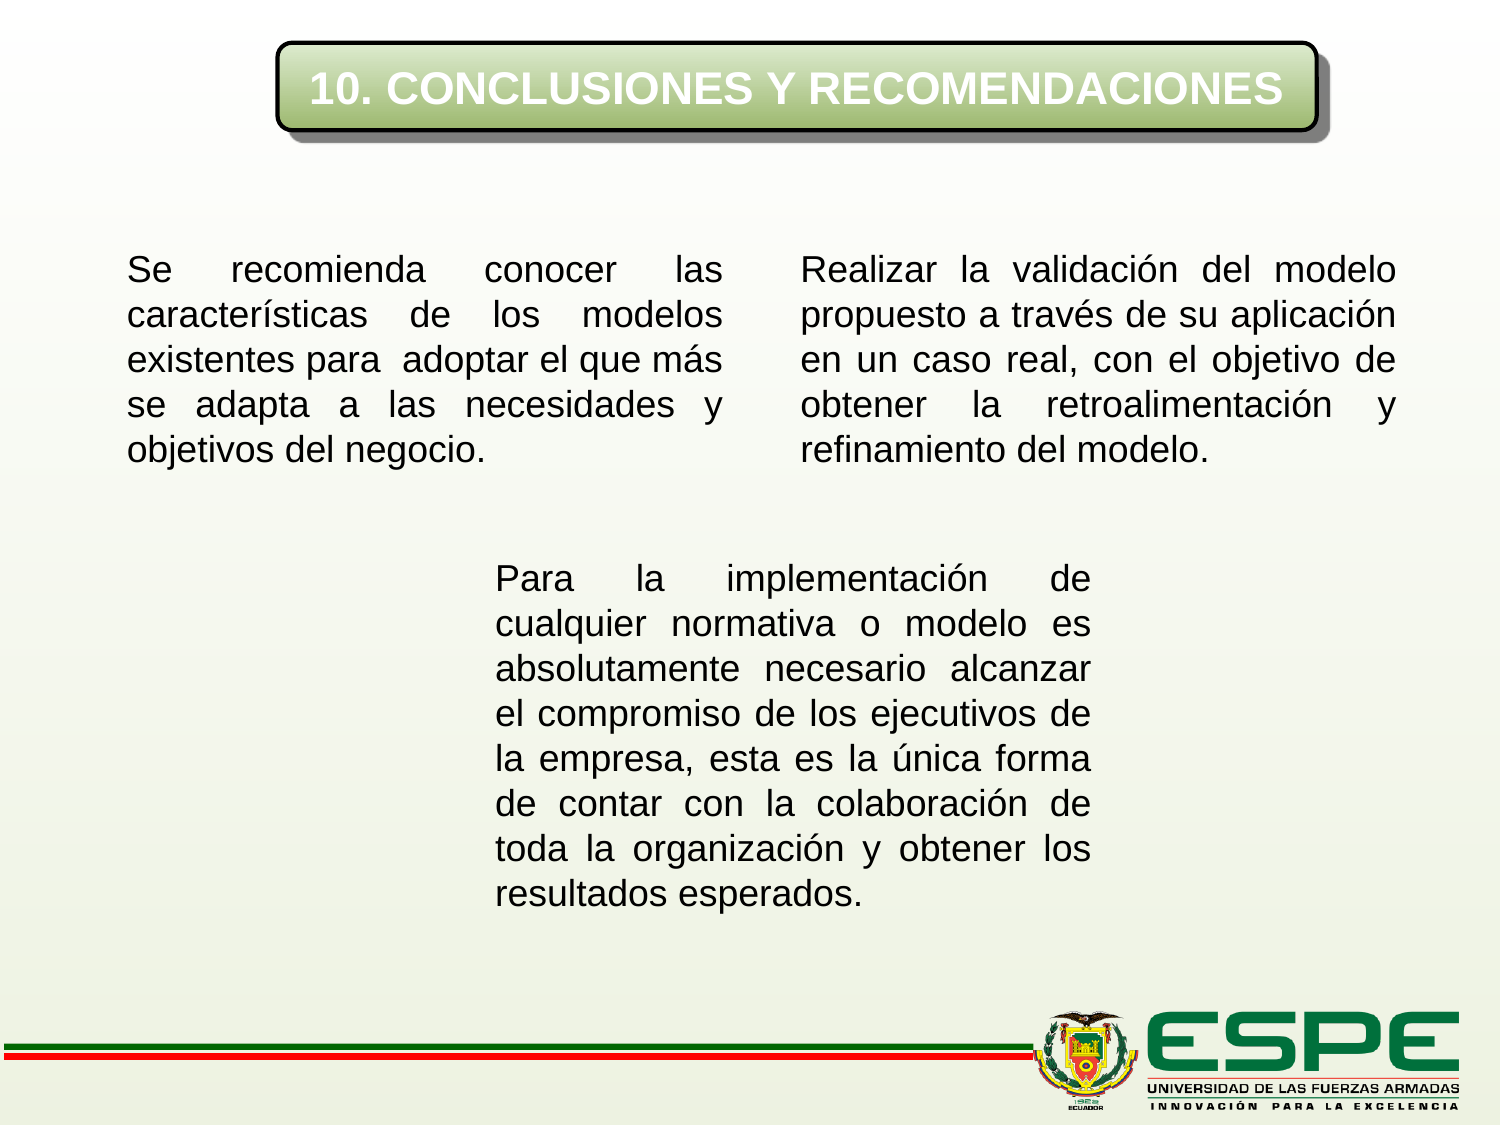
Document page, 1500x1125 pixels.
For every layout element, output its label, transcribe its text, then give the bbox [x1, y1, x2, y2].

text_box Realizar la validación del modelo propuesto a través de su aplicación en un caso real, con el objetivo de obtener la retroalimentación y refinamiento del modelo. [785, 238, 1412, 478]
text_box Se recomienda conocer las características de los modelos existentes para adoptar el que más se adapta a las necesidades y objetivos del negocio. [112, 238, 738, 478]
text_box Para la implementación de cualquier normativa o modelo es absolutamente necesario alcanzar el compromiso de los ejecutivos de la empresa, esta es la única forma de contar con la colaboración de toda la organización y obtener los resultados esperados. [480, 547, 1107, 922]
text_box 10. CONCLUSIONES Y RECOMENDACIONES [277, 42, 1317, 131]
picture [1033, 1011, 1459, 1110]
